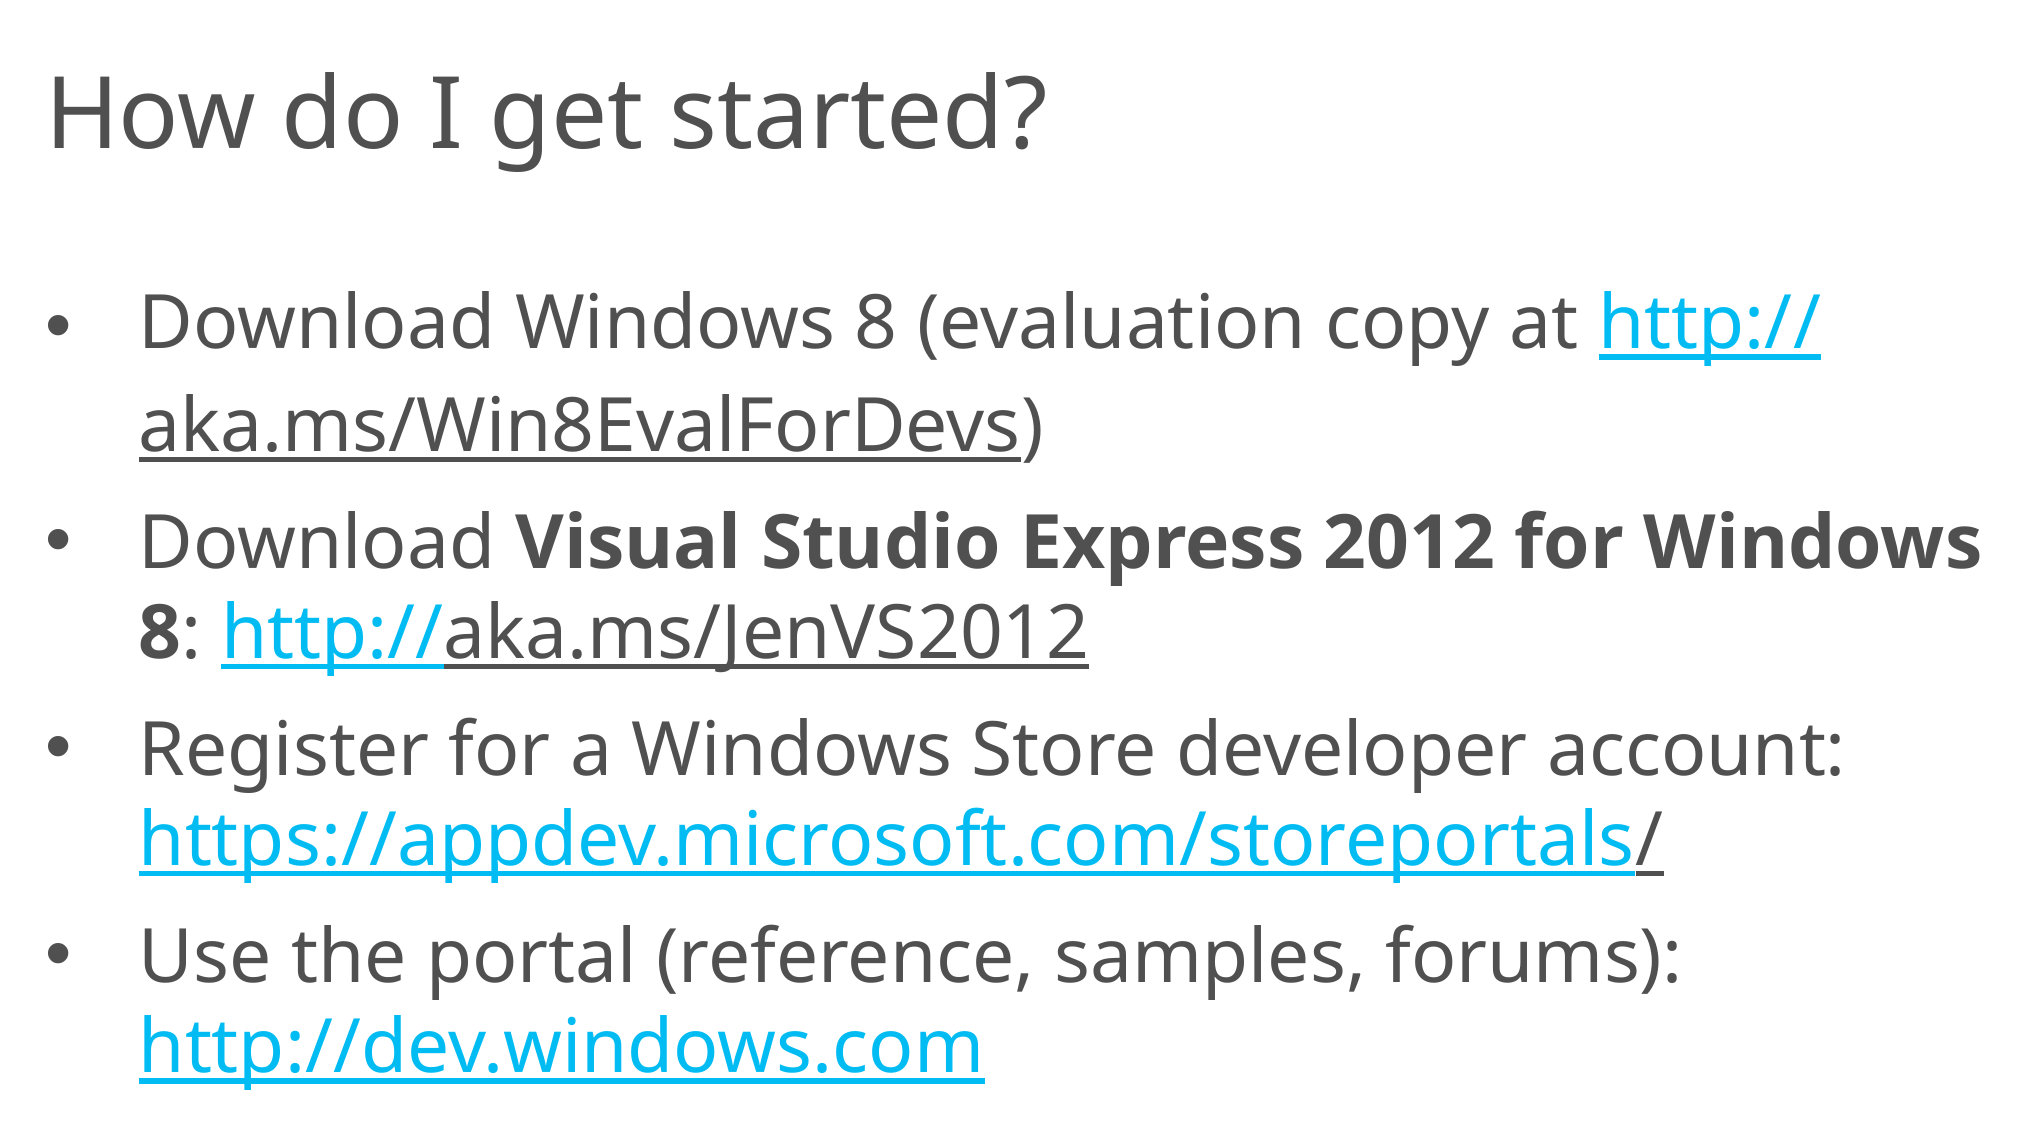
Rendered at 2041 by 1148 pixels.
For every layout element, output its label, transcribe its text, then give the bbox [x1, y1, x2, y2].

list Download Windows 8 (evaluation copy at http://aka.ms/Win8EvalForDevs) Download Visual Studio Express 2012 for Windows 8: http://aka.ms/JenVS2012 Register for a Windows Store developer account: https://appdev.microsoft.com/storeportals/ Use the portal (reference, samples, forums): http://dev.windows.com [45, 273, 1996, 1099]
title How do I get started? [45, 48, 1996, 199]
